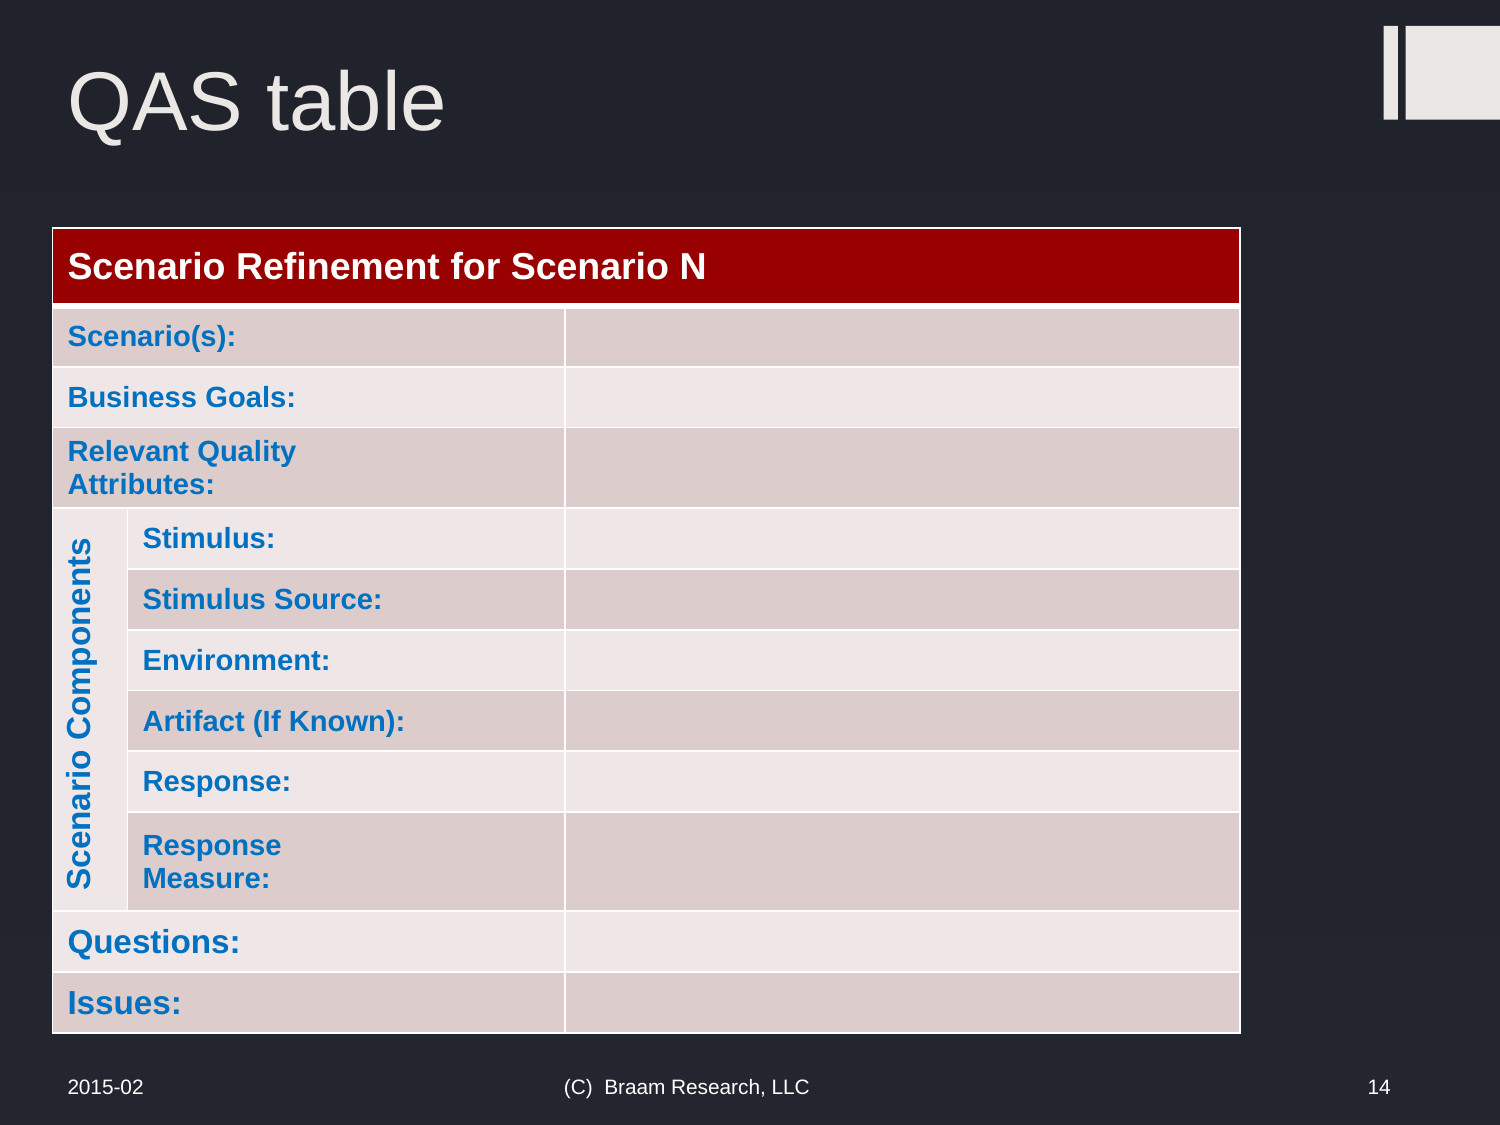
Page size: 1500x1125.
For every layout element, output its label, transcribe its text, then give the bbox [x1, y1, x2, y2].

table_cell [566, 309, 1239, 366]
table_cell [566, 912, 1239, 971]
footer (C) Braam Research, LLC [549, 1056, 918, 1106]
table_cell Response: [128, 752, 564, 811]
table_cell [566, 691, 1239, 750]
table_cell Scenario Components [53, 509, 127, 910]
table_cell [566, 428, 1239, 507]
table_cell Response Measure: [128, 813, 564, 910]
table_cell Artifact (If Known): [128, 691, 564, 750]
table_cell [566, 973, 1239, 1032]
table_cell Environment: [128, 631, 564, 690]
table_cell Issues: [53, 973, 564, 1032]
table_cell [566, 631, 1239, 690]
slide_number 2015-02 [52, 1057, 248, 1106]
table_cell [566, 752, 1239, 811]
table_cell Stimulus: [128, 509, 564, 568]
table_cell Stimulus Source: [128, 570, 564, 629]
table_cell Business Goals: [53, 368, 564, 427]
table_cell [566, 813, 1239, 910]
slide_number 14 [1251, 1056, 1406, 1106]
table_cell Questions: [53, 912, 564, 971]
table_cell [566, 509, 1239, 568]
table_header Scenario Refinement for Scenario N [53, 229, 1239, 303]
table_cell [566, 368, 1239, 427]
title QAS table [52, 23, 1350, 155]
table_cell Scenario(s): [53, 309, 564, 366]
table_cell [566, 570, 1239, 629]
table_cell Relevant Quality Attributes: [53, 428, 564, 507]
